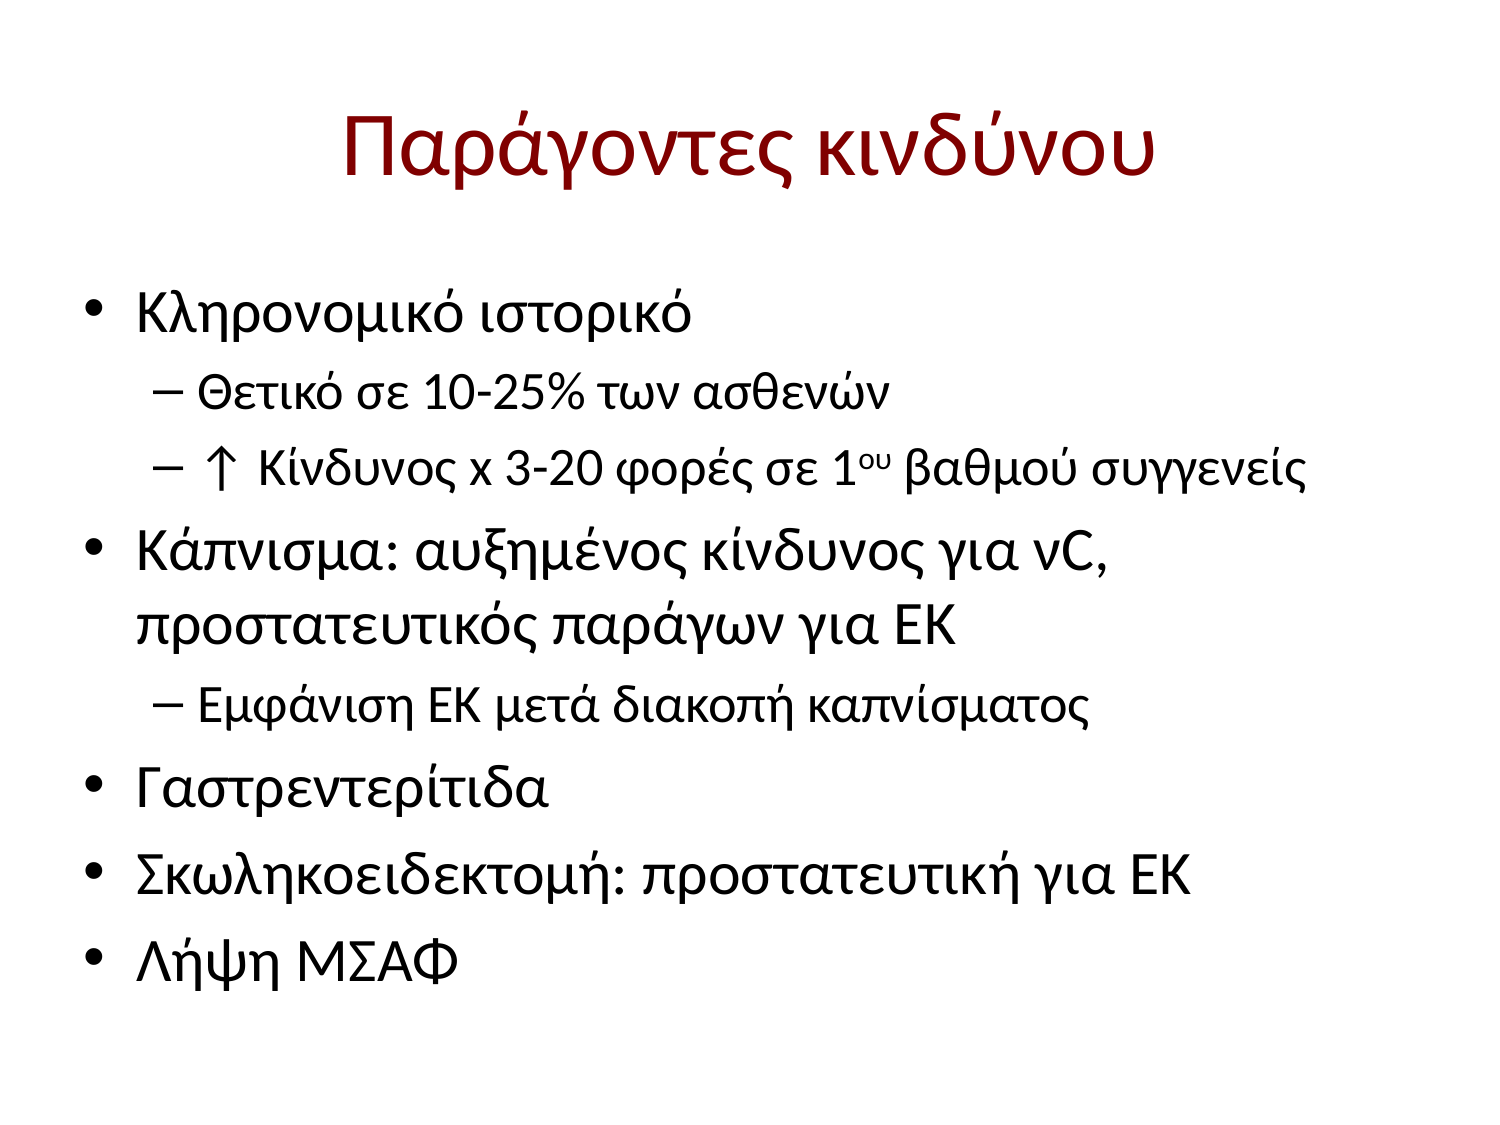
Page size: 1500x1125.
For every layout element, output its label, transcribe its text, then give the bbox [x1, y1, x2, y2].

list Κληρονομικό ιστορικό Θετικό σε 10-25% των ασθενών ↑ Κίνδυνος x 3-20 φορές σε 1ου βαθμού συγγενείς Κάπνισμα: αυξημένος κίνδυνος για νC, προστατευτικός παράγων για EK Εμφάνιση ΕΚ μετά διακοπή καπνίσματος Γαστρεντερίτιδα Σκωληκοειδεκτομή: προστατευτική για ΕΚ Λήψη ΜΣΑΦ [68, 262, 1432, 1005]
title Παράγοντες κινδύνου [75, 45, 1425, 233]
